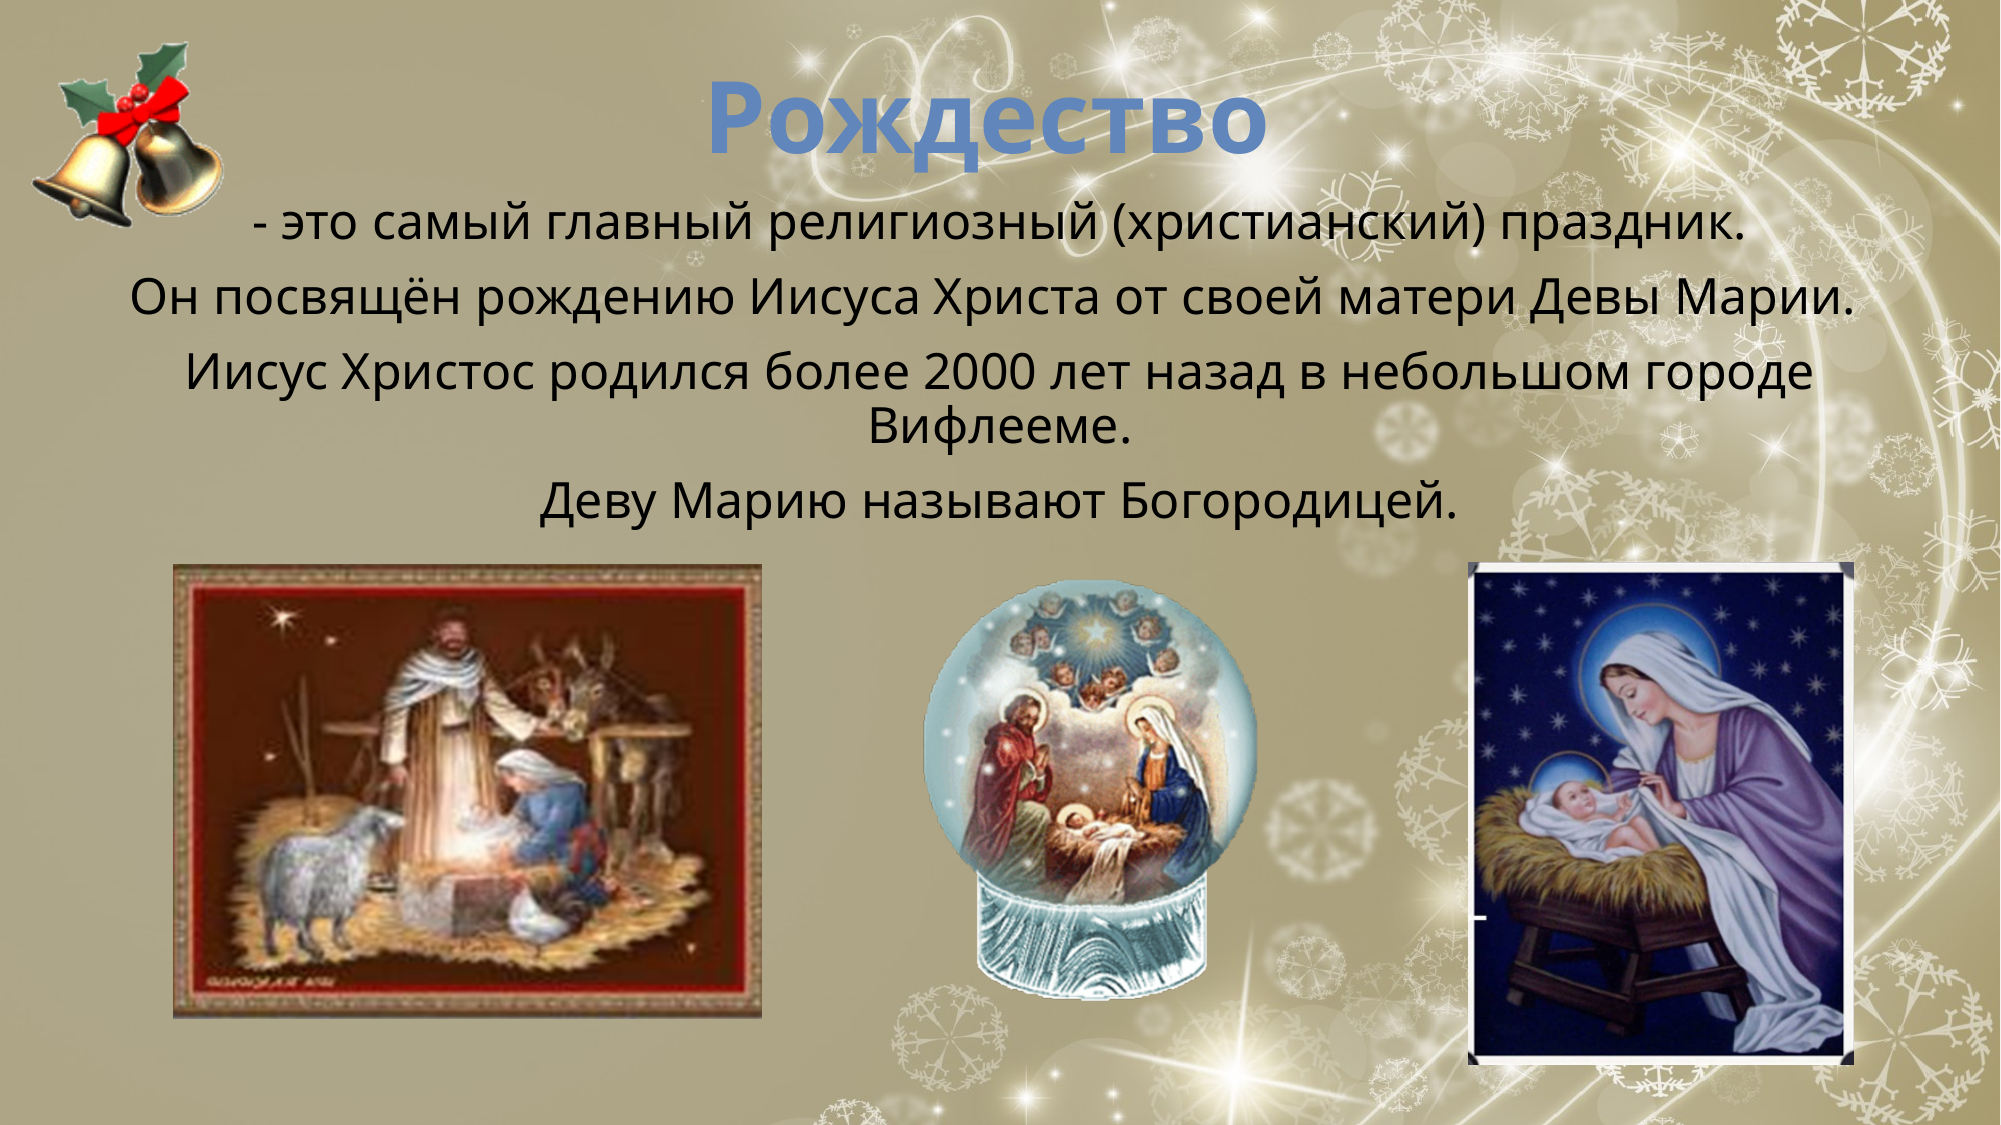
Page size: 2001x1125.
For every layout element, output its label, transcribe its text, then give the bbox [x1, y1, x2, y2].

list Рождество - это самый главный религиозный (христианский) праздник. Он посвящён рождению Иисуса Христа от своей матери Девы Марии. Иисус Христос родился более 2000 лет назад в небольшом городе Вифлееме. Деву Марию называют Богородицей. [83, 60, 1917, 635]
picture [0, 0, 2001, 1125]
